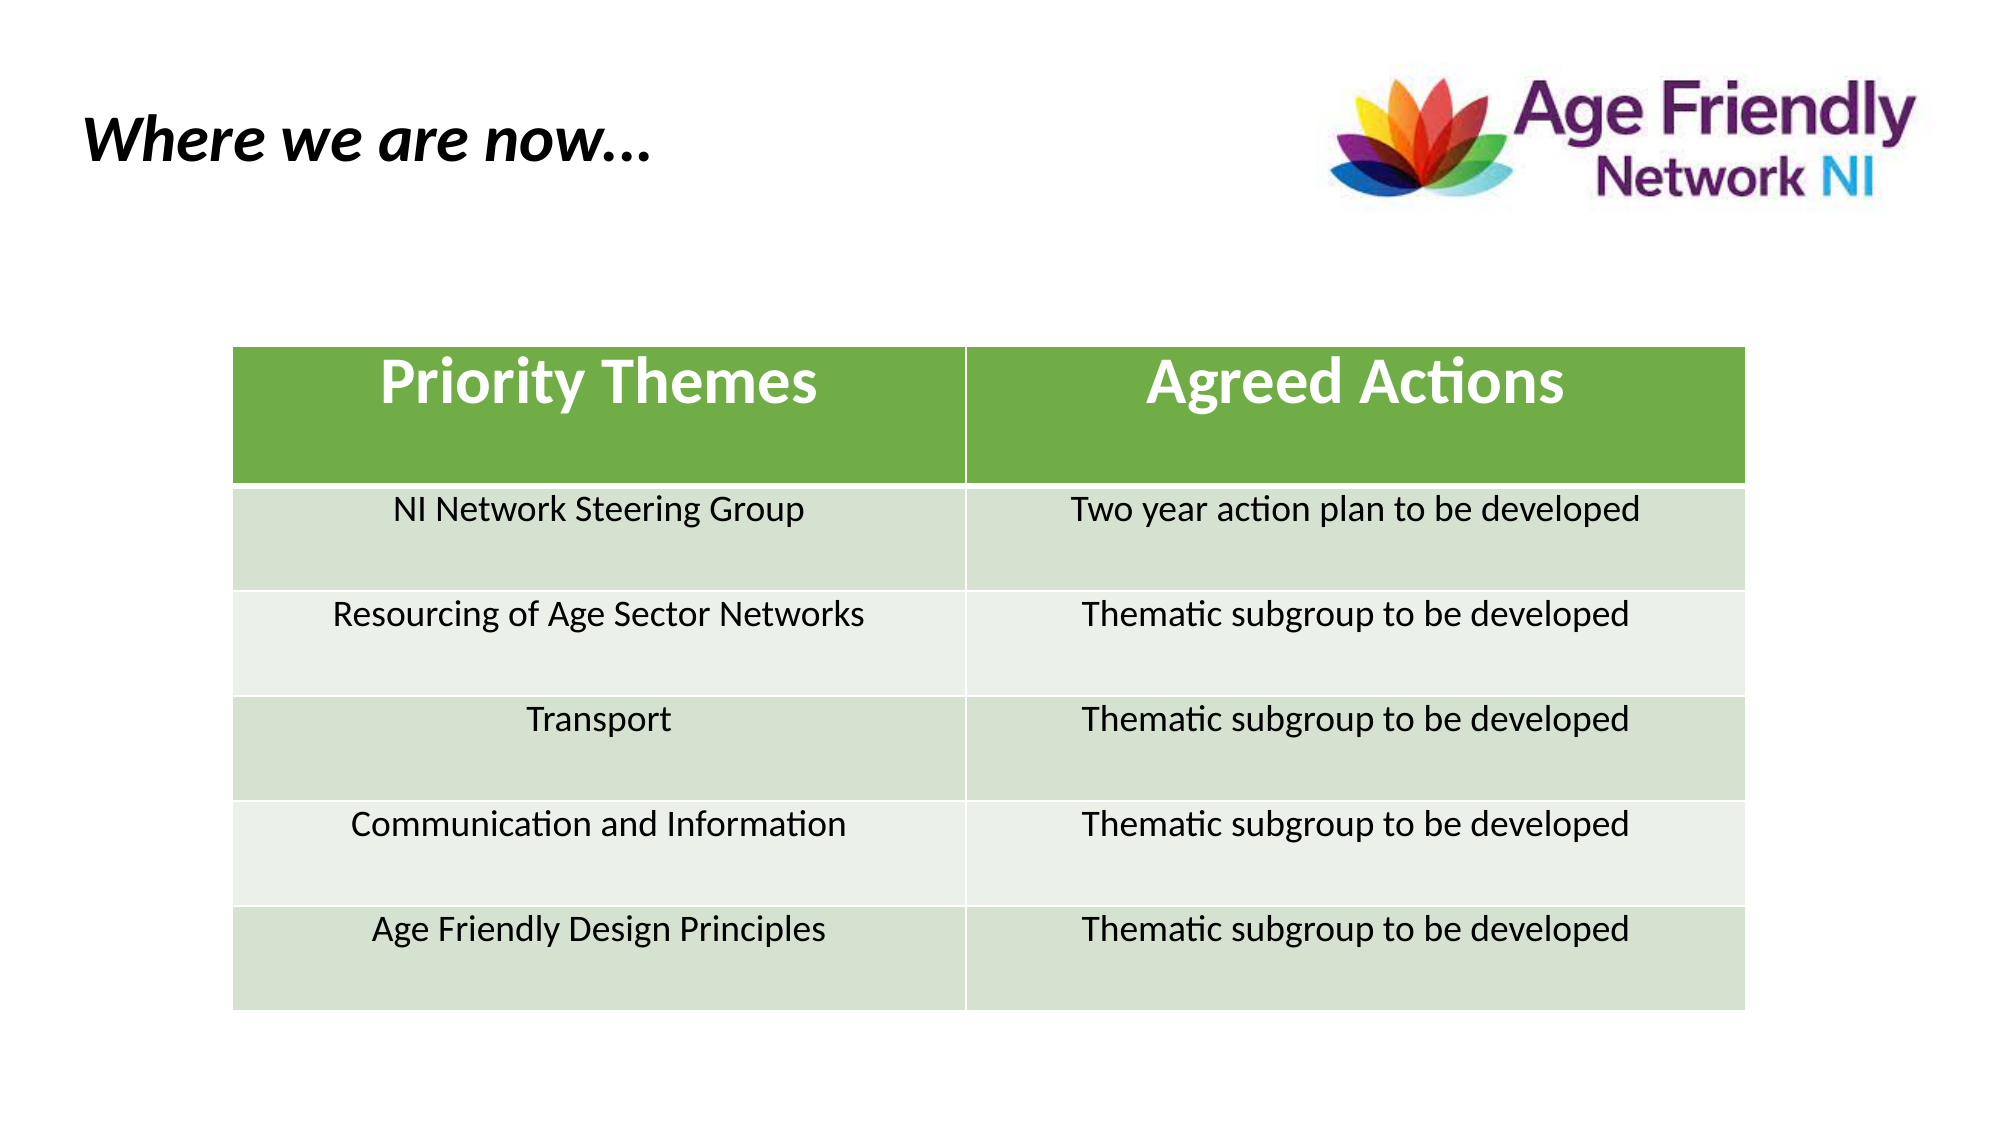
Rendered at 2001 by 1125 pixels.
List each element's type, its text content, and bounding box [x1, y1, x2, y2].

table_cell Thematic subgroup to be developed [967, 697, 1745, 800]
table_cell NI Network Steering Group [233, 489, 965, 590]
table_cell Thematic subgroup to be developed [967, 592, 1745, 695]
table_header Priority Themes [233, 347, 965, 483]
picture [1316, 39, 1934, 232]
table_cell Thematic subgroup to be developed [967, 802, 1745, 905]
table_header Agreed Actions [967, 347, 1745, 483]
text_box Where we are now... [66, 87, 923, 183]
table_cell Transport [233, 697, 965, 800]
table_cell Communication and Information [233, 802, 965, 905]
table_cell Age Friendly Design Principles [233, 907, 965, 1010]
table_cell Thematic subgroup to be developed [967, 907, 1745, 1010]
table_cell Resourcing of Age Sector Networks [233, 592, 965, 695]
table_cell Two year action plan to be developed [967, 489, 1745, 590]
